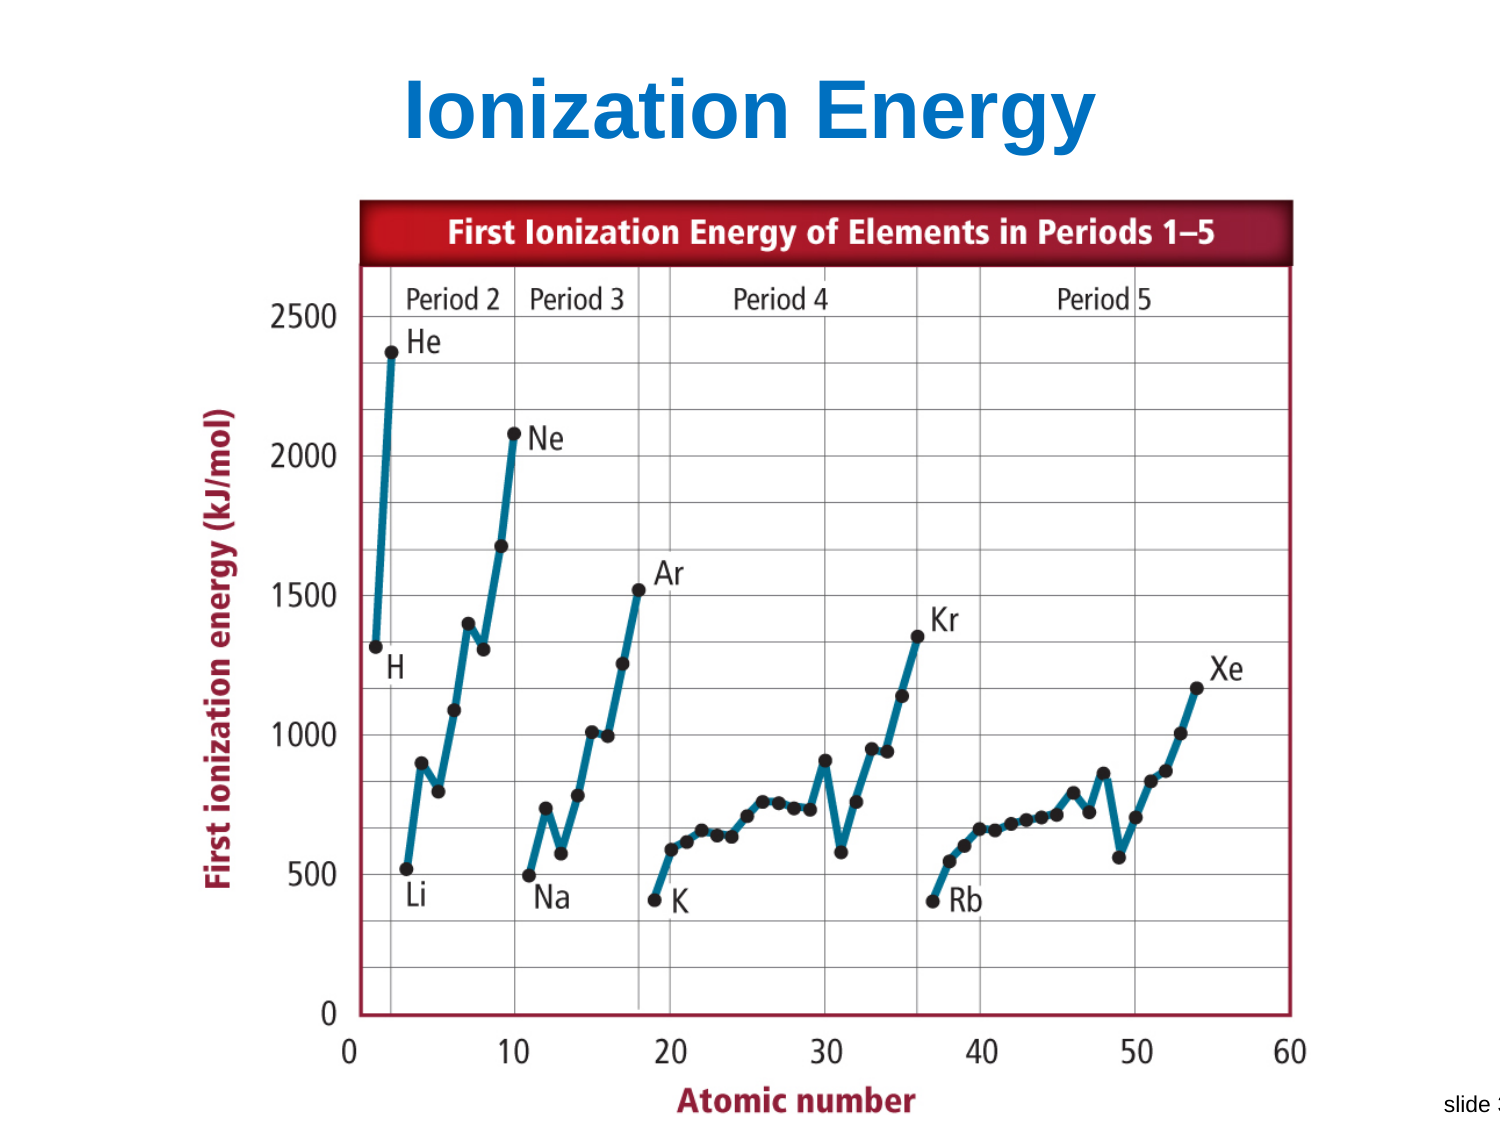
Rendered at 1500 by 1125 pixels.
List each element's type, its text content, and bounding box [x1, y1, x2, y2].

picture [189, 194, 1311, 1125]
title Ionization Energy [30, 45, 1470, 165]
